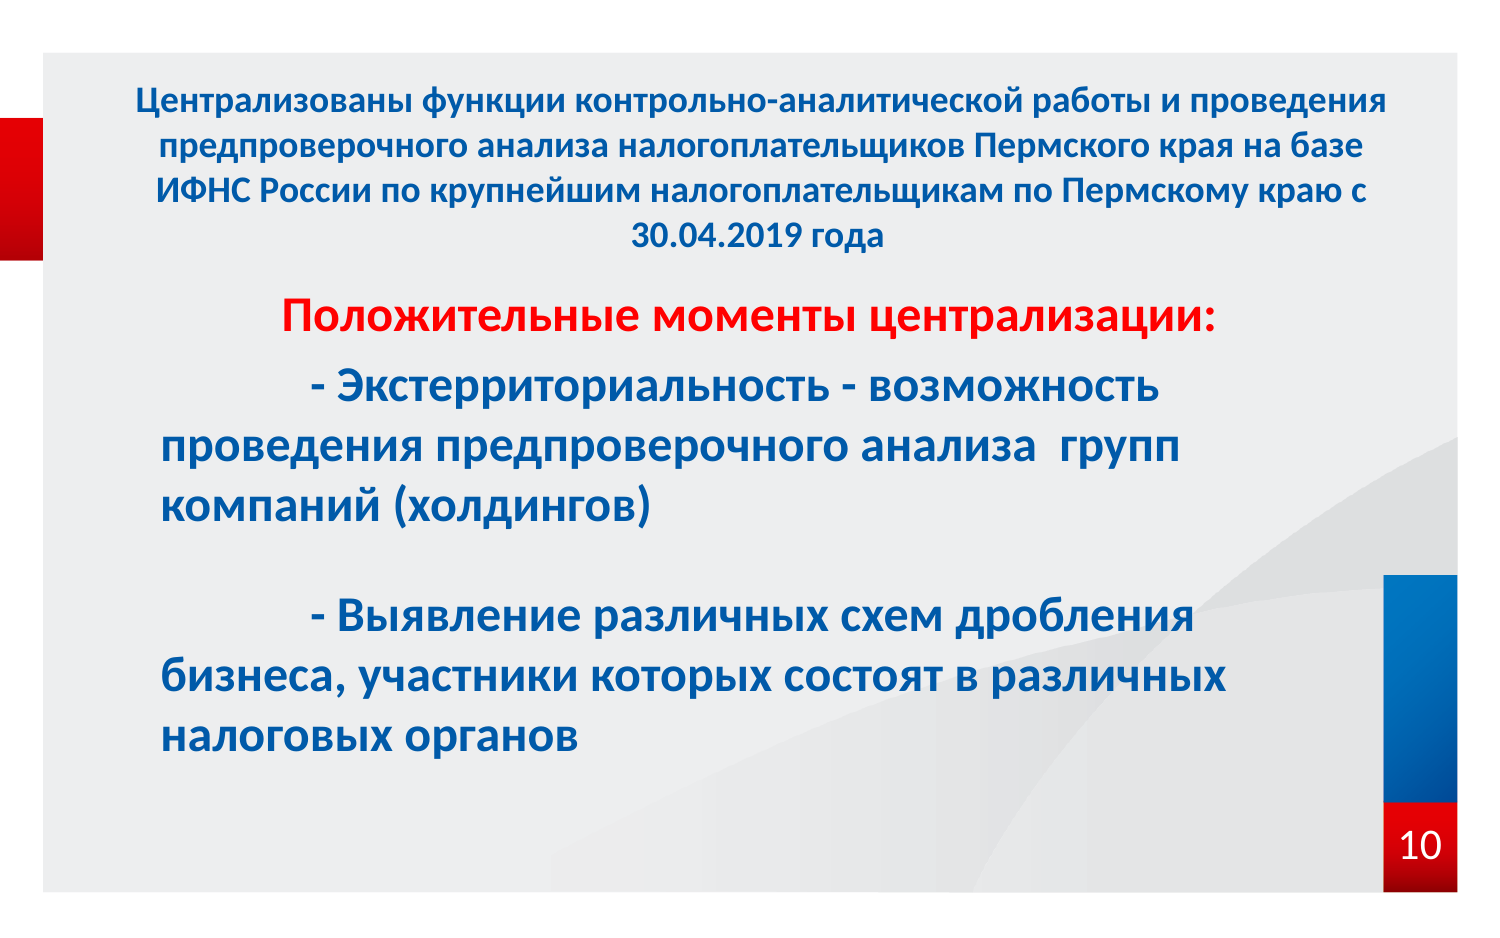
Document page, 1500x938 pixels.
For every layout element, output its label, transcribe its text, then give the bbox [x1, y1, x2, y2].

list Положительные моменты централизации: - Экстерриториальность - возможность проведения предпроверочного анализа групп компаний (холдингов) - Выявление различных схем дробления бизнеса, участники которых состоят в различных налоговых органов [100, 275, 1353, 859]
slide_number 10 [1378, 801, 1462, 896]
picture [0, 0, 1500, 938]
title Централизованы функции контрольно-аналитической работы и проведения предпроверочного анализа налогоплательщиков Пермского края на базе ИФНС России по крупнейшим налогоплательщикам по Пермскому краю с 30.04.2019 года [100, 55, 1424, 275]
